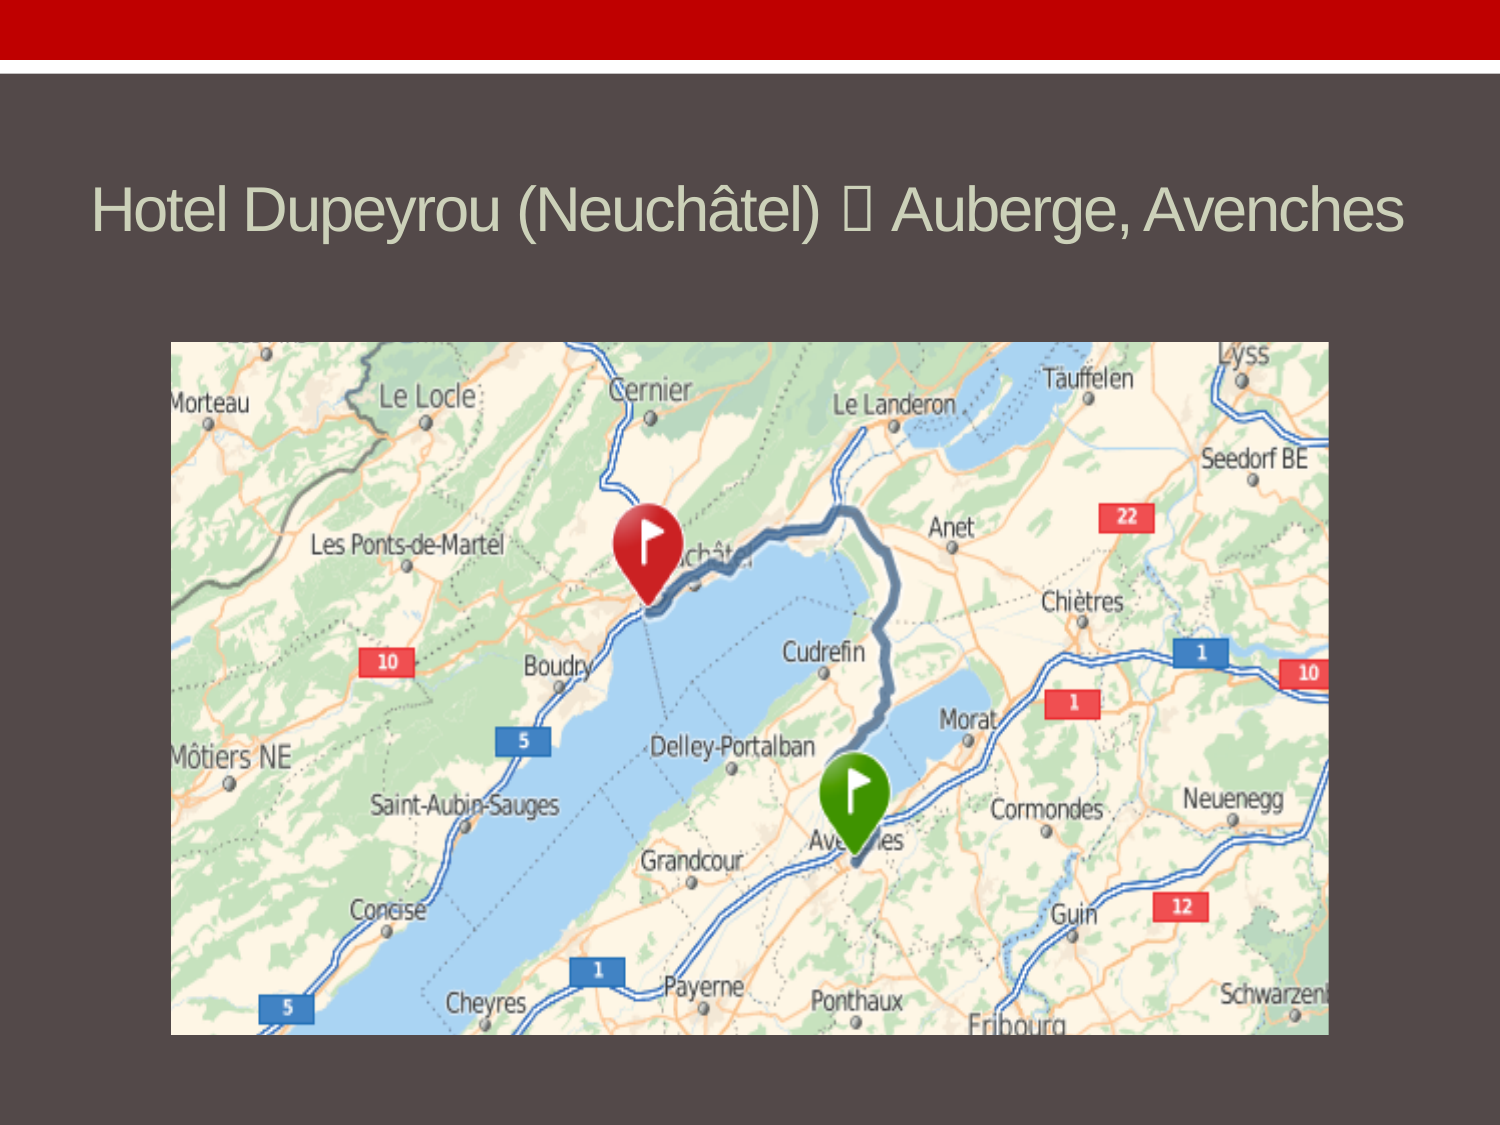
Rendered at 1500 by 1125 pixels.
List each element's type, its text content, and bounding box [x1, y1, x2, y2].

title Hotel Dupeyrou (Neuchâtel)  Auberge, Avenches [75, 125, 1425, 288]
picture [170, 342, 1329, 1036]
